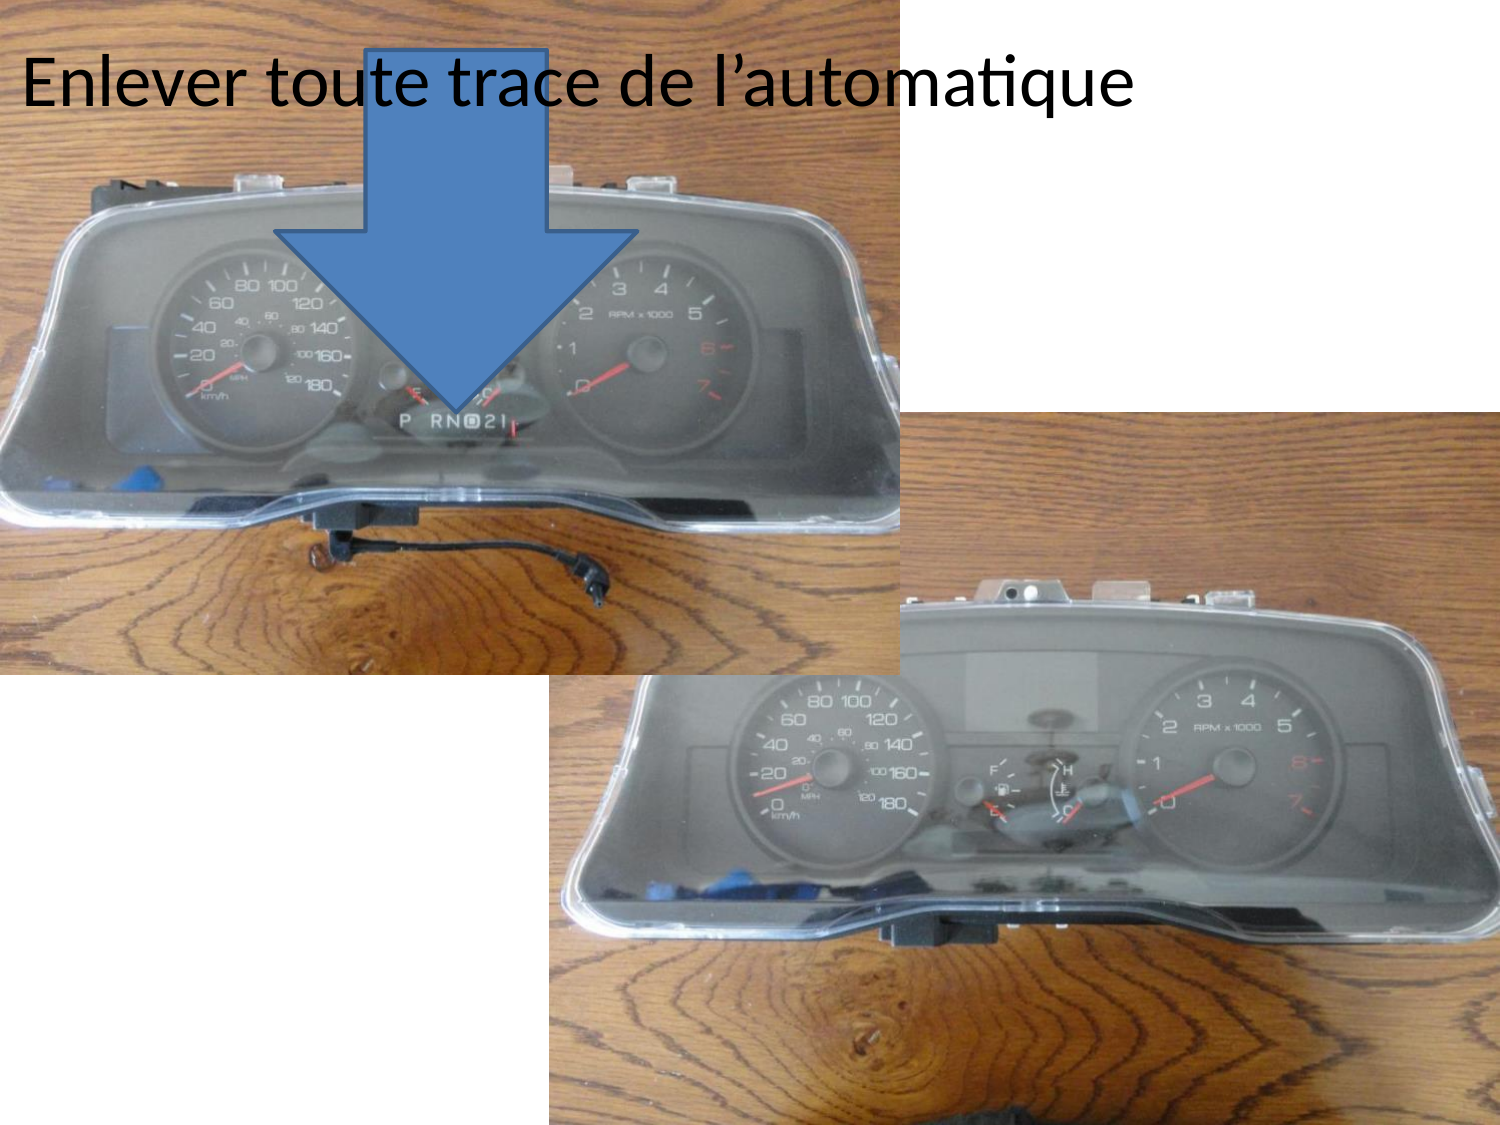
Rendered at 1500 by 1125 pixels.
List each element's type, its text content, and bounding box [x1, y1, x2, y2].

text_box Enlever toute trace de l’automatique [904, 24, 1152, 130]
picture [0, 0, 1500, 1125]
